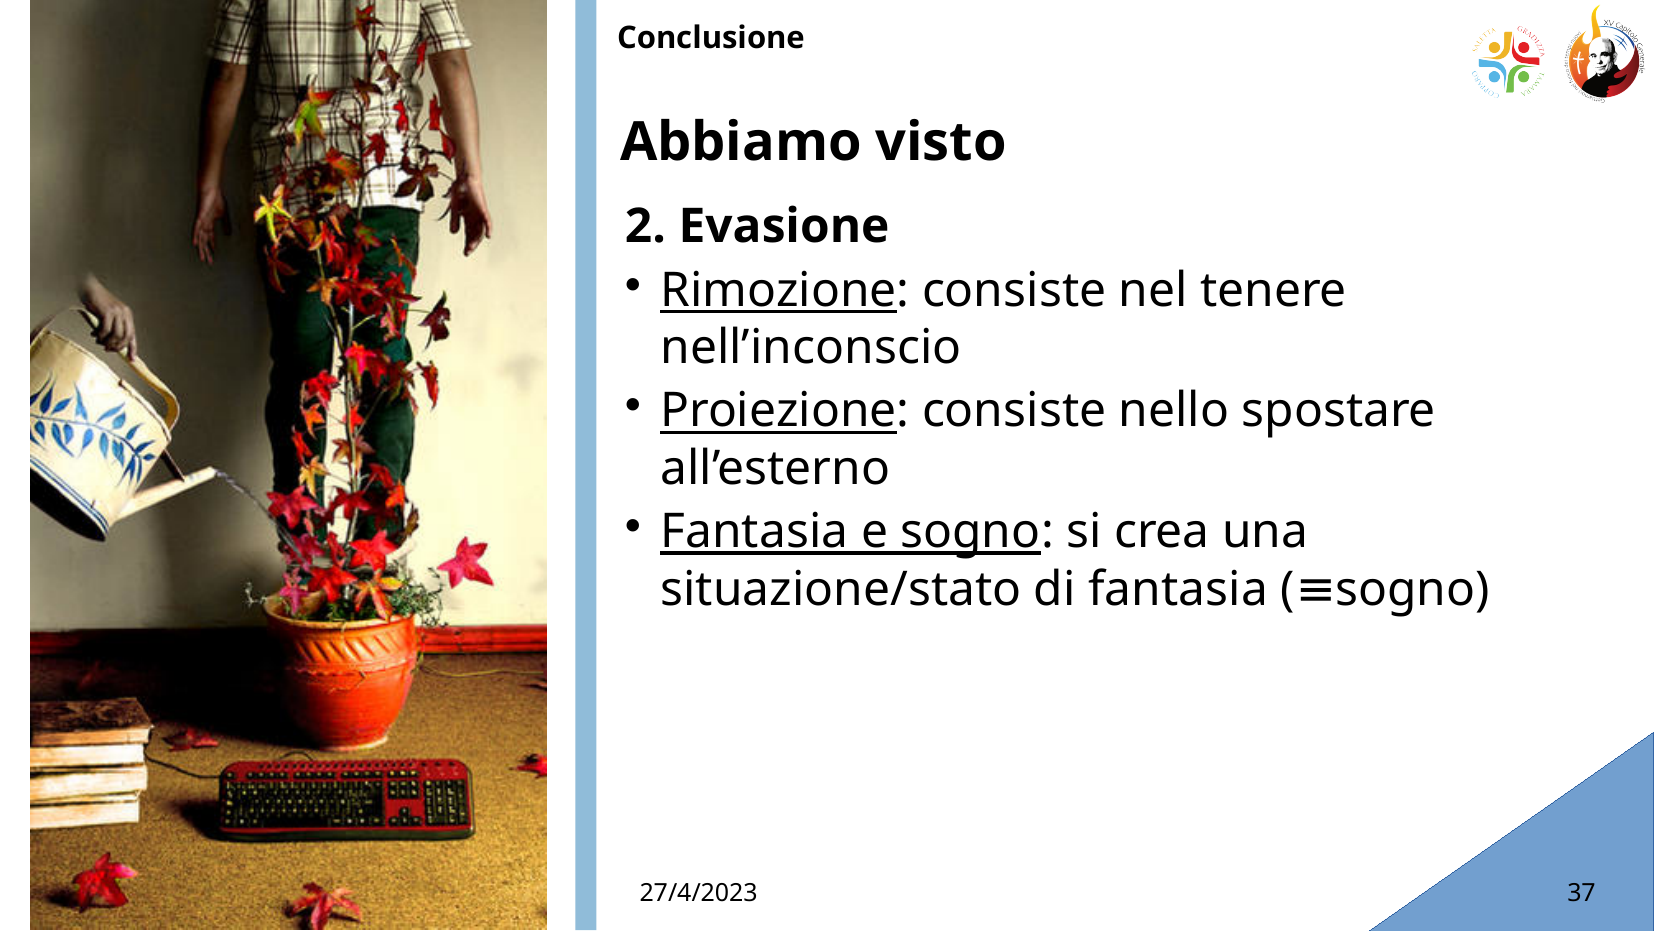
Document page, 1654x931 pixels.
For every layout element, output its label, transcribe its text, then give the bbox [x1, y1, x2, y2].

picture [30, 0, 547, 931]
text_box Conclusione [602, 9, 1335, 63]
picture [1563, 4, 1646, 103]
title Abbiamo visto [620, 106, 1617, 178]
picture [1472, 26, 1545, 98]
subtitle 2. Evasione Rimozione: consiste nel tenere nell’inconscio Proiezione: consiste nello spostare all’esterno Fantasia e sogno: si crea una situazione/stato di fantasia (≡sogno) [624, 194, 1602, 869]
